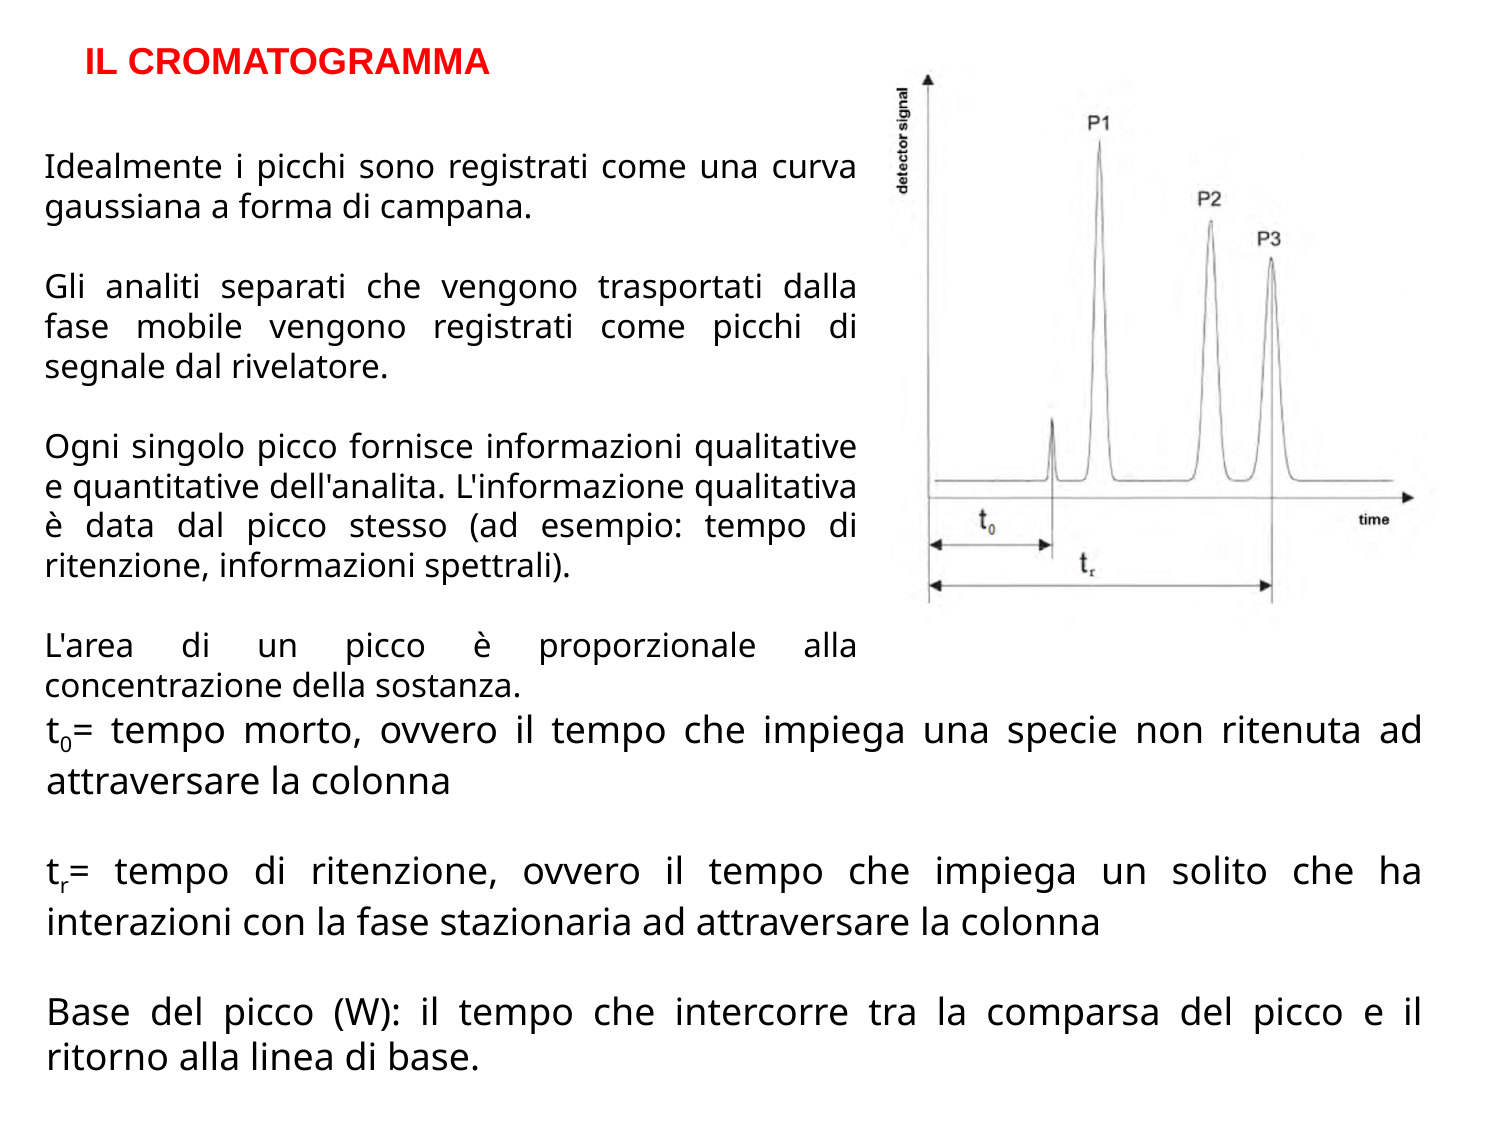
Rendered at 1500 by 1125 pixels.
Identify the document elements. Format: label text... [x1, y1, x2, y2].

text_box IL CROMATOGRAMMA [77, 29, 499, 90]
text_box t0= tempo morto, ovvero il tempo che impiega una specie non ritenuta ad attraversare la colonna tr= tempo di ritenzione, ovvero il tempo che impiega un solito che ha interazioni con la fase stazionaria ad attraversare la colonna Base del picco (W): il tempo che intercorre tra la comparsa del picco e il ritorno alla linea di base. [31, 653, 1439, 1086]
text_box Idealmente i picchi sono registrati come una curva gaussiana a forma di campana. Gli analiti separati che vengono trasportati dalla fase mobile vengono registrati come picchi di segnale dal rivelatore. Ogni singolo picco fornisce informazioni qualitative e quantitative dell'analita. L'informazione qualitativa è data dal picco stesso (ad esempio: tempo di ritenzione, informazioni spettrali). L'area di un picco è proporzionale alla concentrazione della sostanza. [29, 138, 874, 712]
picture [873, 29, 1440, 627]
